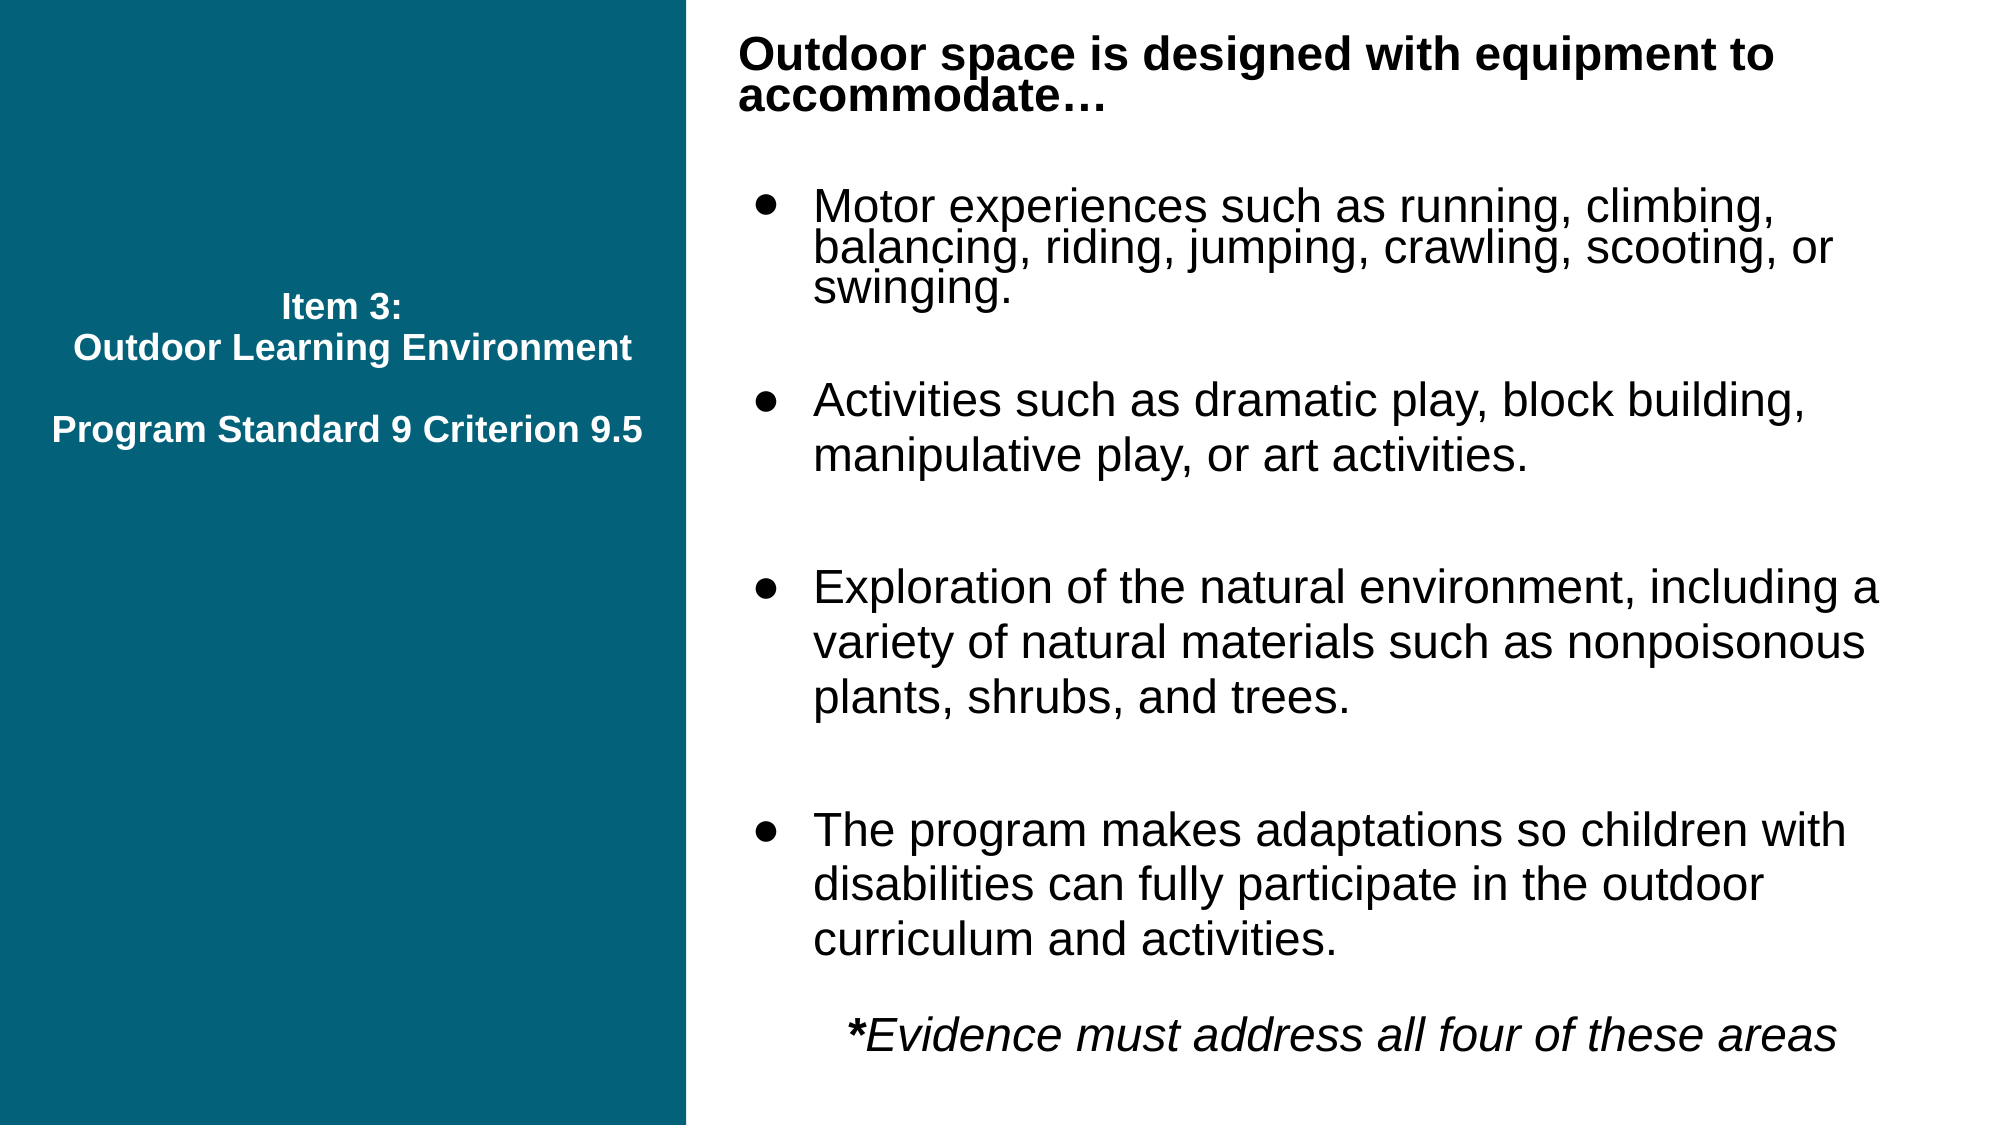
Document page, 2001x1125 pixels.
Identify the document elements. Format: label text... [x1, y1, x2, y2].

list Outdoor space is designed with equipment to accommodate… Motor experiences such as running, climbing, balancing, riding, jumping, crawling, scooting, or swinging. Activities such as dramatic play, block building, manipulative play, or art activities. Exploration of the natural environment, including a variety of natural materials such as nonpoisonous plants, shrubs, and trees. The program makes adaptations so children with disabilities can fully participate in the outdoor curriculum and activities. *Evidence must address all four of these areas [723, 31, 1963, 1001]
title Item 3: Outdoor Learning Environment Program Standard 9 Criterion 9.5 [31, 273, 664, 465]
